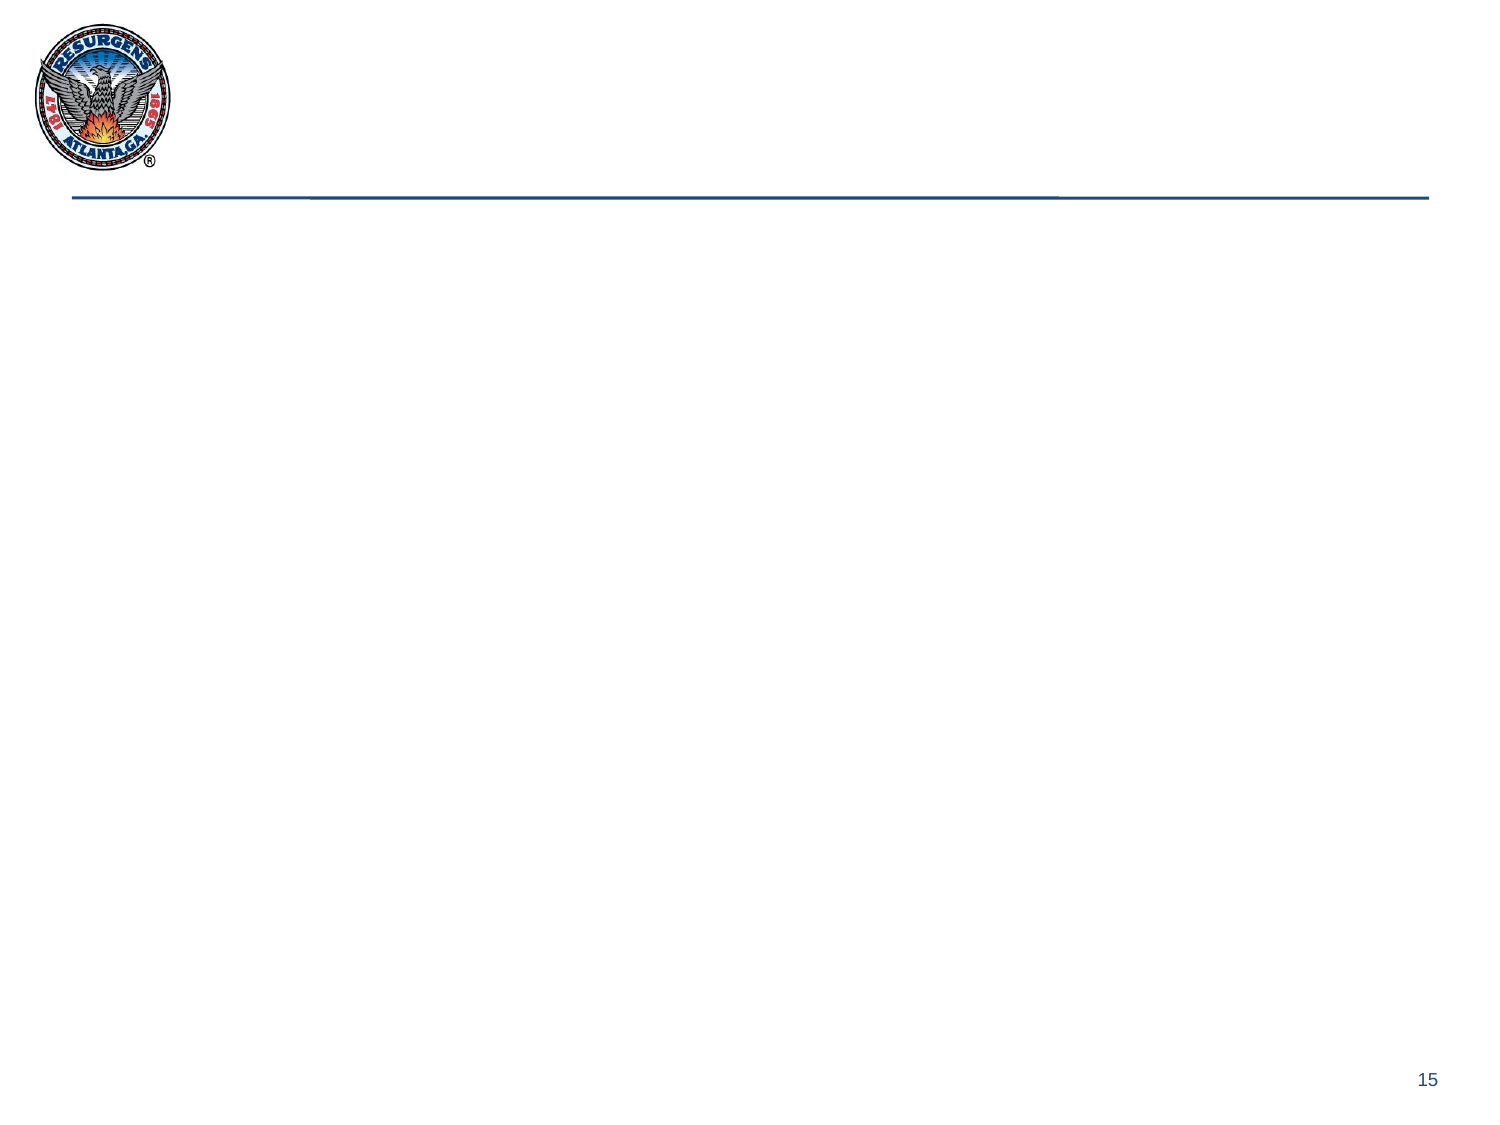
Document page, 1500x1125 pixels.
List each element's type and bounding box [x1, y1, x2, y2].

picture [34, 23, 184, 171]
